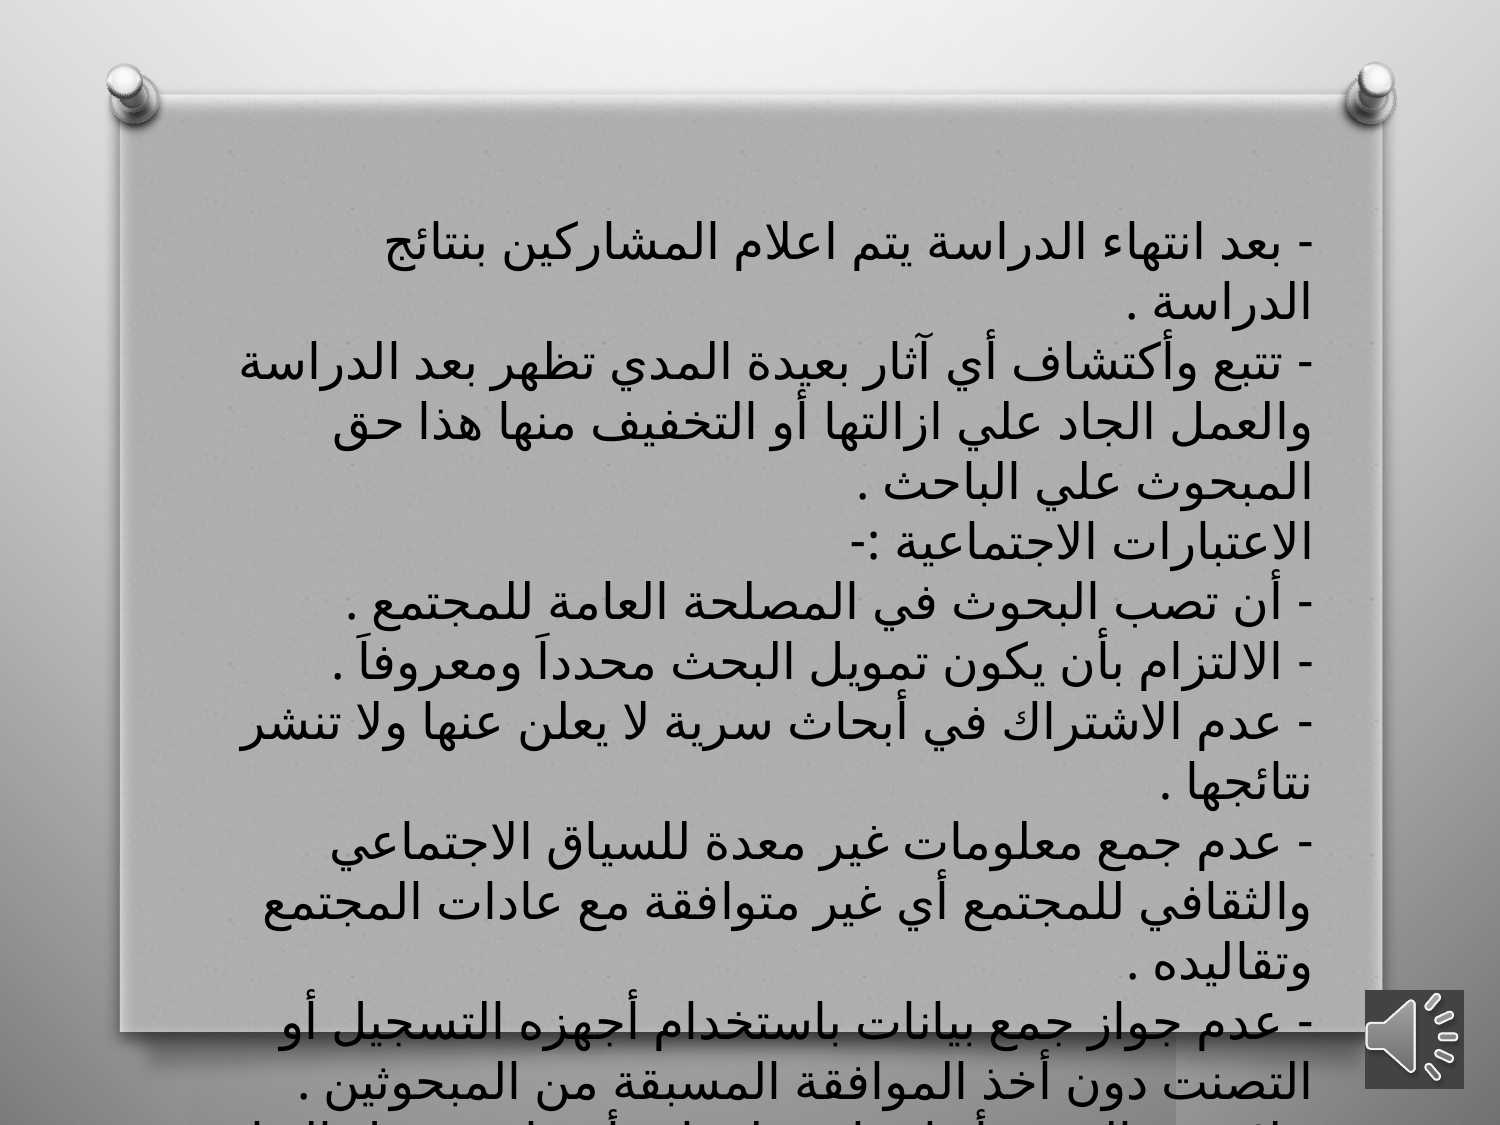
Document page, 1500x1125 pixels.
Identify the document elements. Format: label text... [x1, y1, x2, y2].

text_box - بعد انتهاء الدراسة يتم اعلام المشاركين بنتائج الدراسة . - تتبع وأكتشاف أي آثار بعيدة المدي تظهر بعد الدراسة والعمل الجاد علي ازالتها أو التخفيف منها هذا حق المبحوث علي الباحث . الاعتبارات الاجتماعية :- - أن تصب البحوث في المصلحة العامة للمجتمع . - الالتزام بأن يكون تمويل البحث محدداَ ومعروفاَ . - عدم الاشتراك في أبحاث سرية لا يعلن عنها ولا تنشر نتائجها . - عدم جمع معلومات غير معدة للسياق الاجتماعي والثقافي للمجتمع أي غير متوافقة مع عادات المجتمع وتقاليده . - عدم جواز جمع بيانات باستخدام أجهزه التسجيل أو التصنت دون أخذ الموافقة المسبقة من المبحوثين . - لا يجوز التستر أو اخفاء معلومات أو نتائج توصل إليها الباحث . - الالتزام بالأمانة الفكرية في البحث . [194, 201, 1329, 1125]
picture [1317, 35, 1439, 156]
picture [1364, 989, 1465, 1090]
picture [75, 29, 198, 153]
